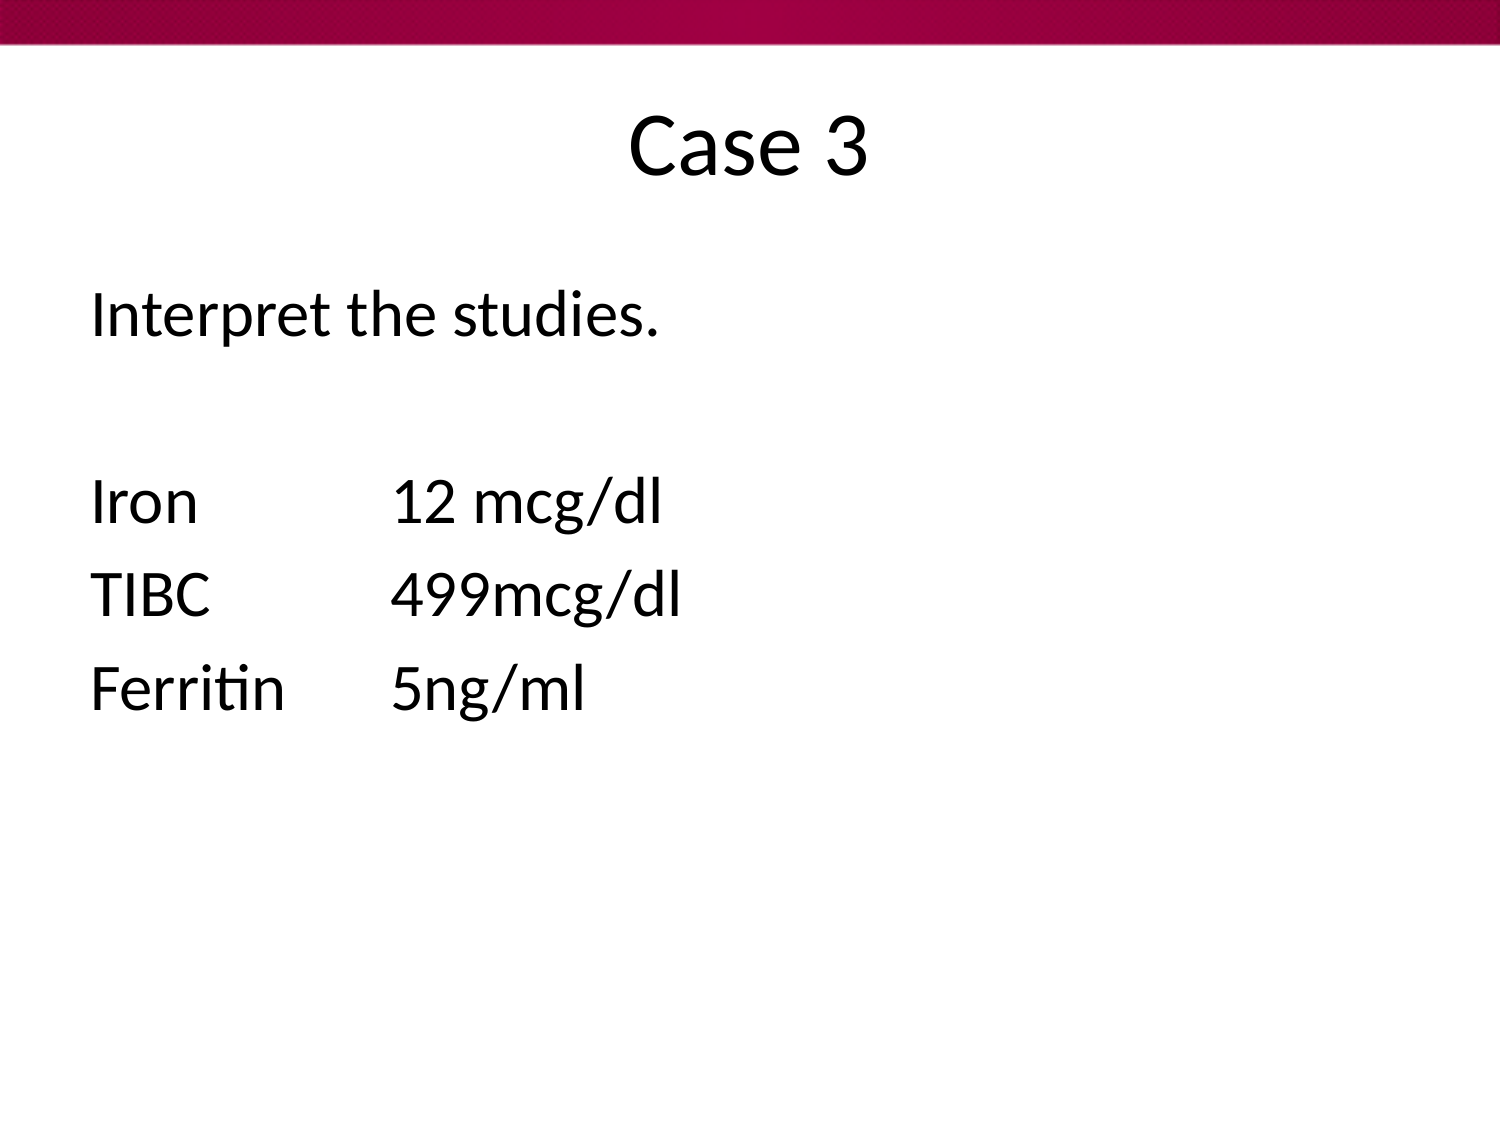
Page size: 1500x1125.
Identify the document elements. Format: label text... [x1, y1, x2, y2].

list Interpret the studies. Iron 12 mcg/dl TIBC 499mcg/dl Ferritin 5ng/ml [75, 262, 1425, 1005]
title Case 3 [75, 45, 1425, 233]
picture [0, 0, 1500, 1125]
